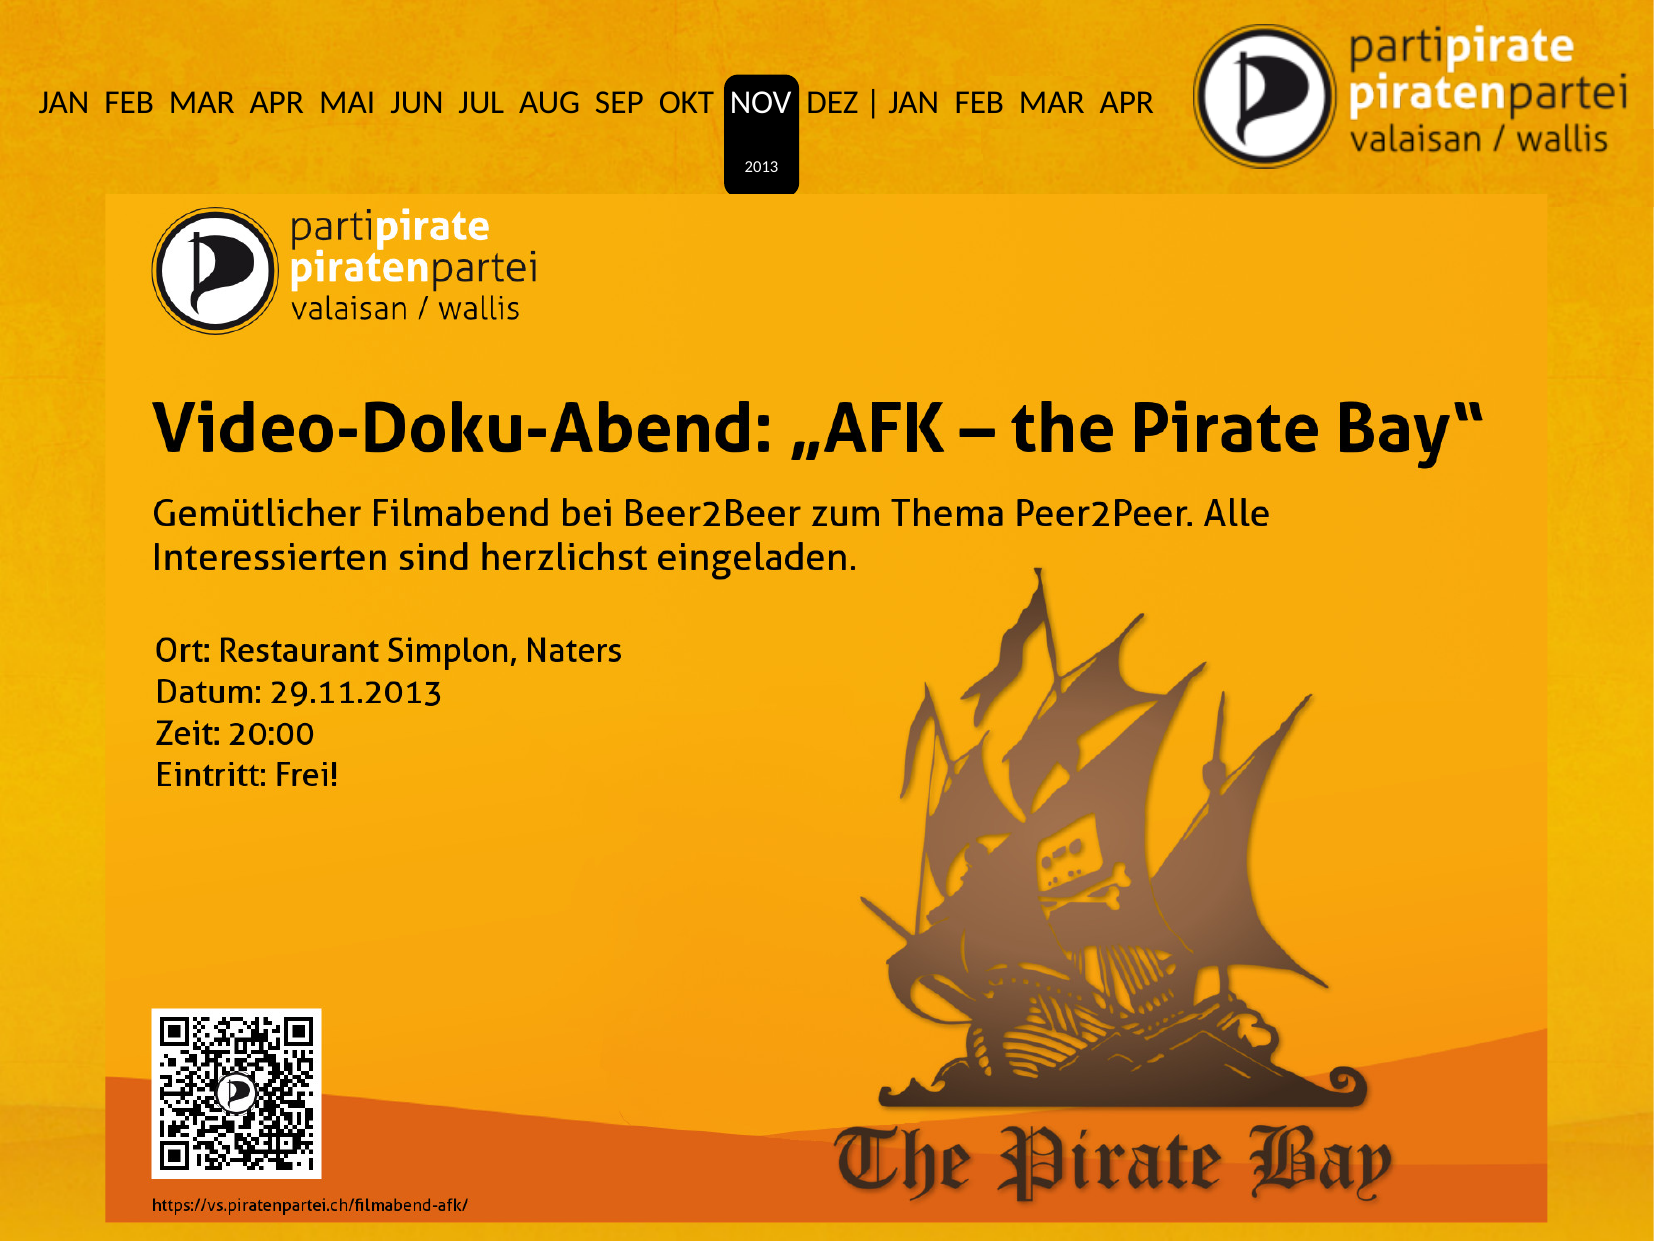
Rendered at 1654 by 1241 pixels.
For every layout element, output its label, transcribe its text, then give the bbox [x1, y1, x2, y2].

text_box JAN FEB MAR APR MAI JUN JUL AUG SEP OKT NOV DEZ | JAN FEB MAR APR [10, 63, 1183, 138]
title Video-Doku-Abend mit AFK – the Pirate Bay [82, 141, 1571, 349]
picture [0, 0, 1654, 1241]
